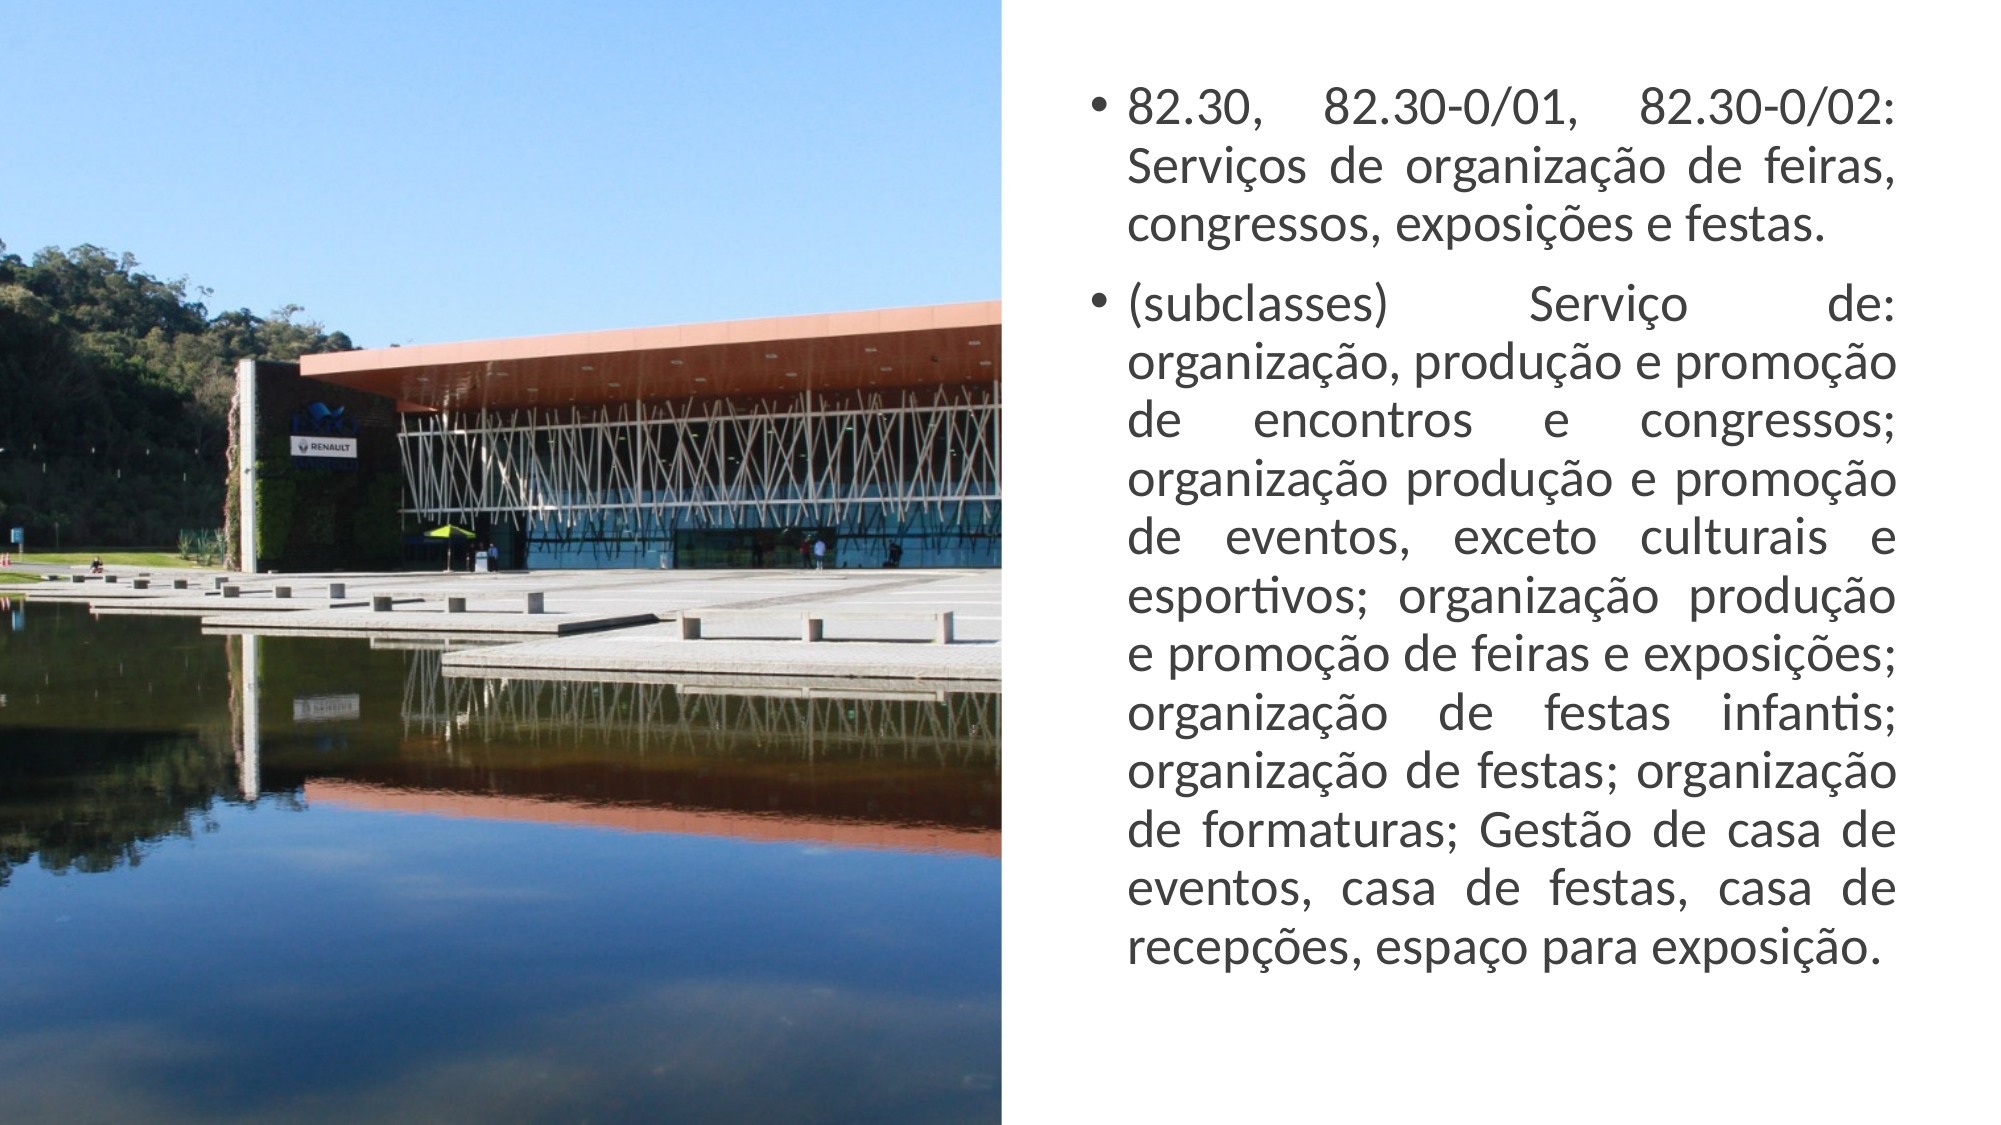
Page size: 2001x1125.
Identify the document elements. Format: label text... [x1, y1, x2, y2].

picture [0, 0, 1002, 1125]
list 82.30, 82.30-0/01, 82.30-0/02: Serviços de organização de feiras, congressos, exposições e festas. (subclasses) Serviço de: organização, produção e promoção de encontros e congressos; organização produção e promoção de eventos, exceto culturais e esportivos; organização produção e promoção de feiras e exposições; organização de festas infantis; organização de festas; organização de formaturas; Gestão de casa de eventos, casa de festas, casa de recepções, espaço para exposição. [1074, 70, 1914, 1060]
